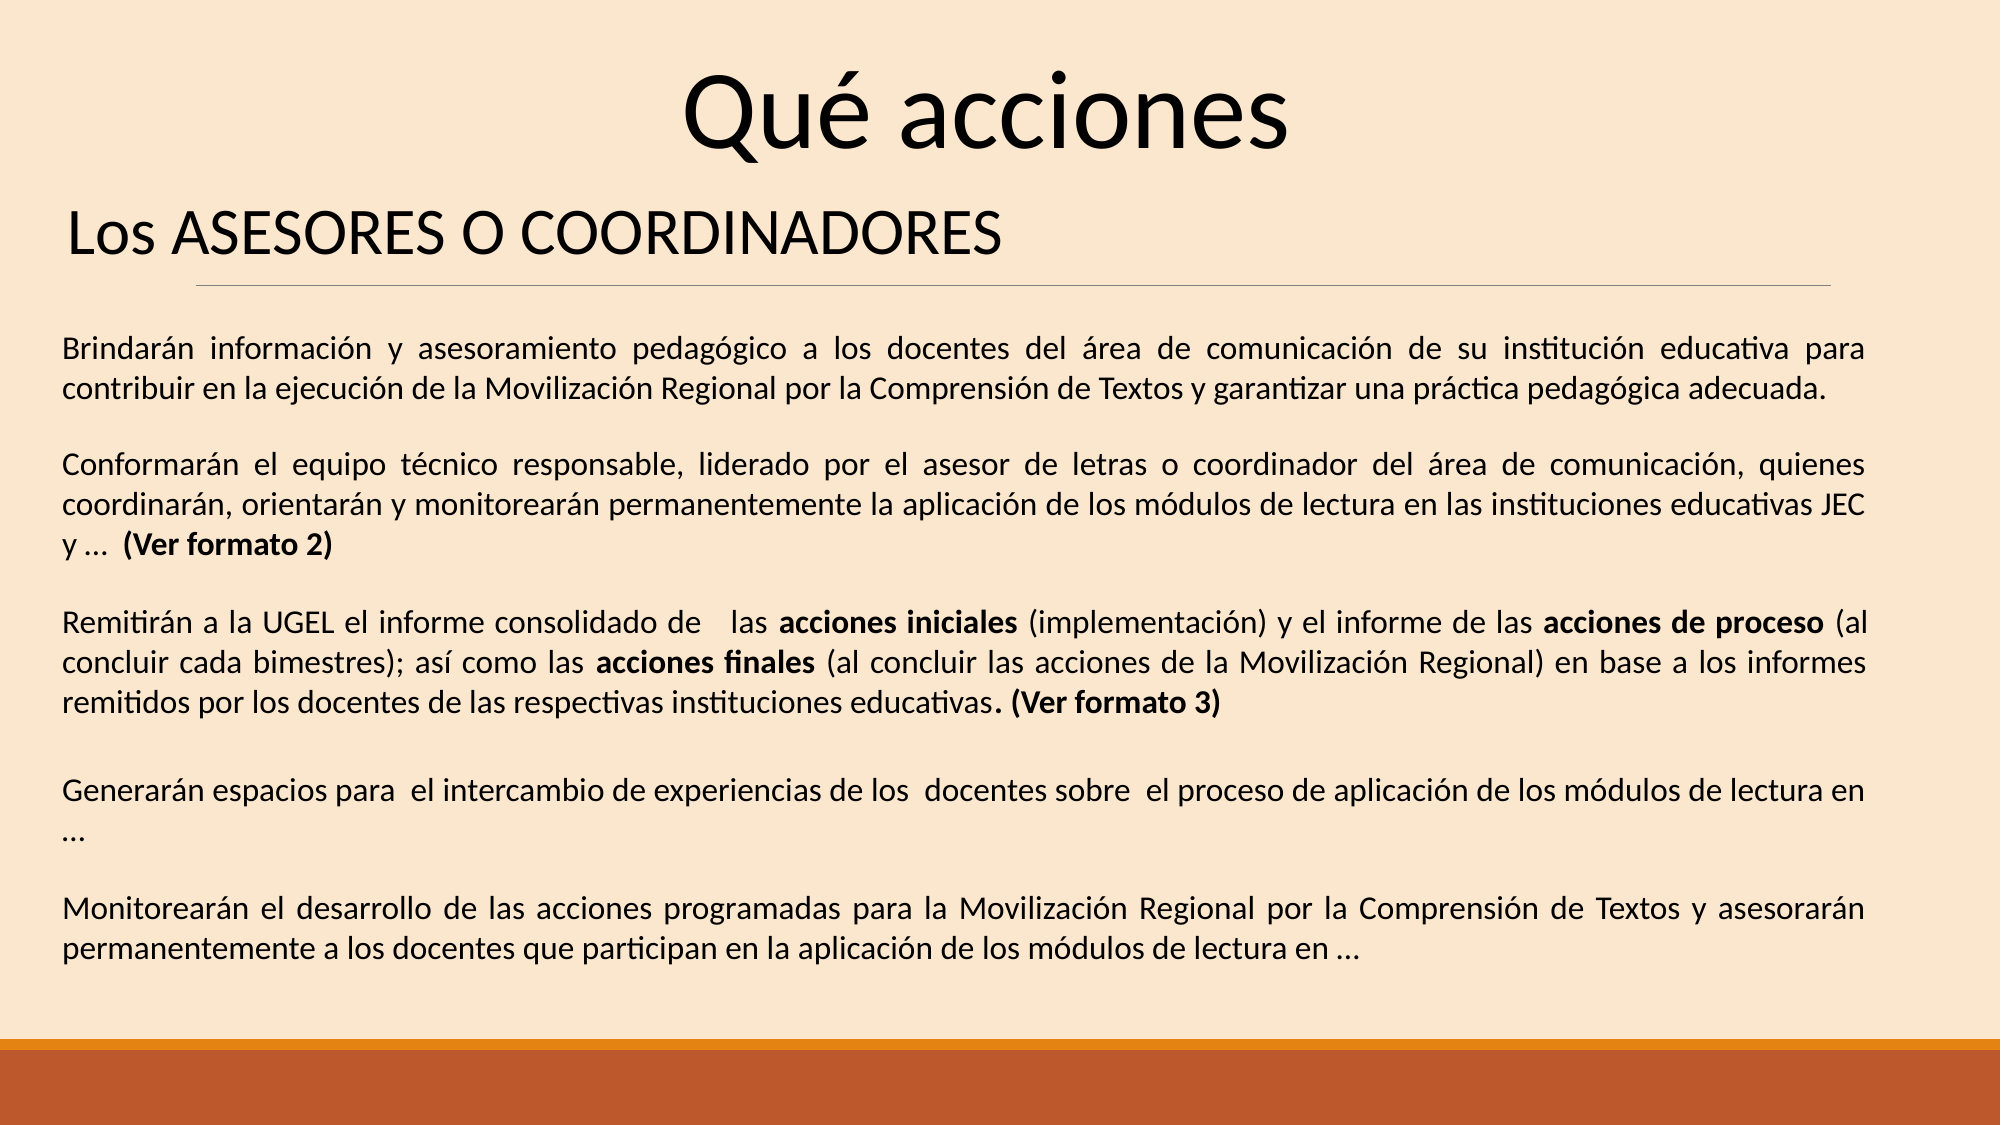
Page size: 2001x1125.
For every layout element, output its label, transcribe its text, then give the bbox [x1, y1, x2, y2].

text_box Monitorearán el desarrollo de las acciones programadas para la Movilización Regional por la Comprensión de Textos y asesorarán permanentemente a los docentes que participan en la aplicación de los módulos de lectura en … [47, 878, 1884, 974]
text_box Los ASESORES O COORDINADORES [52, 180, 1035, 276]
text_box Conformarán el equipo técnico responsable, liderado por el asesor de letras o coordinador del área de comunicación, quienes coordinarán, orientarán y monitorearán permanentemente la aplicación de los módulos de lectura en las instituciones educativas JEC y … (Ver formato 2) [47, 434, 1884, 570]
text_box Generarán espacios para el intercambio de experiencias de los docentes sobre el proceso de aplicación de los módulos de lectura en … [47, 761, 1884, 856]
text_box Qué acciones [666, 28, 1306, 179]
text_box Remitirán a la UGEL el informe consolidado de las acciones iniciales (implementación) y el informe de las acciones de proceso (al concluir cada bimestres); así como las acciones finales (al concluir las acciones de la Movilización Regional) en base a los informes remitidos por los docentes de las respectivas instituciones educativas. (Ver formato 3) [47, 592, 1884, 728]
text_box Brindarán información y asesoramiento pedagógico a los docentes del área de comunicación de su institución educativa para contribuir en la ejecución de la Movilización Regional por la Comprensión de Textos y garantizar una práctica pedagógica adecuada. [47, 318, 1884, 414]
